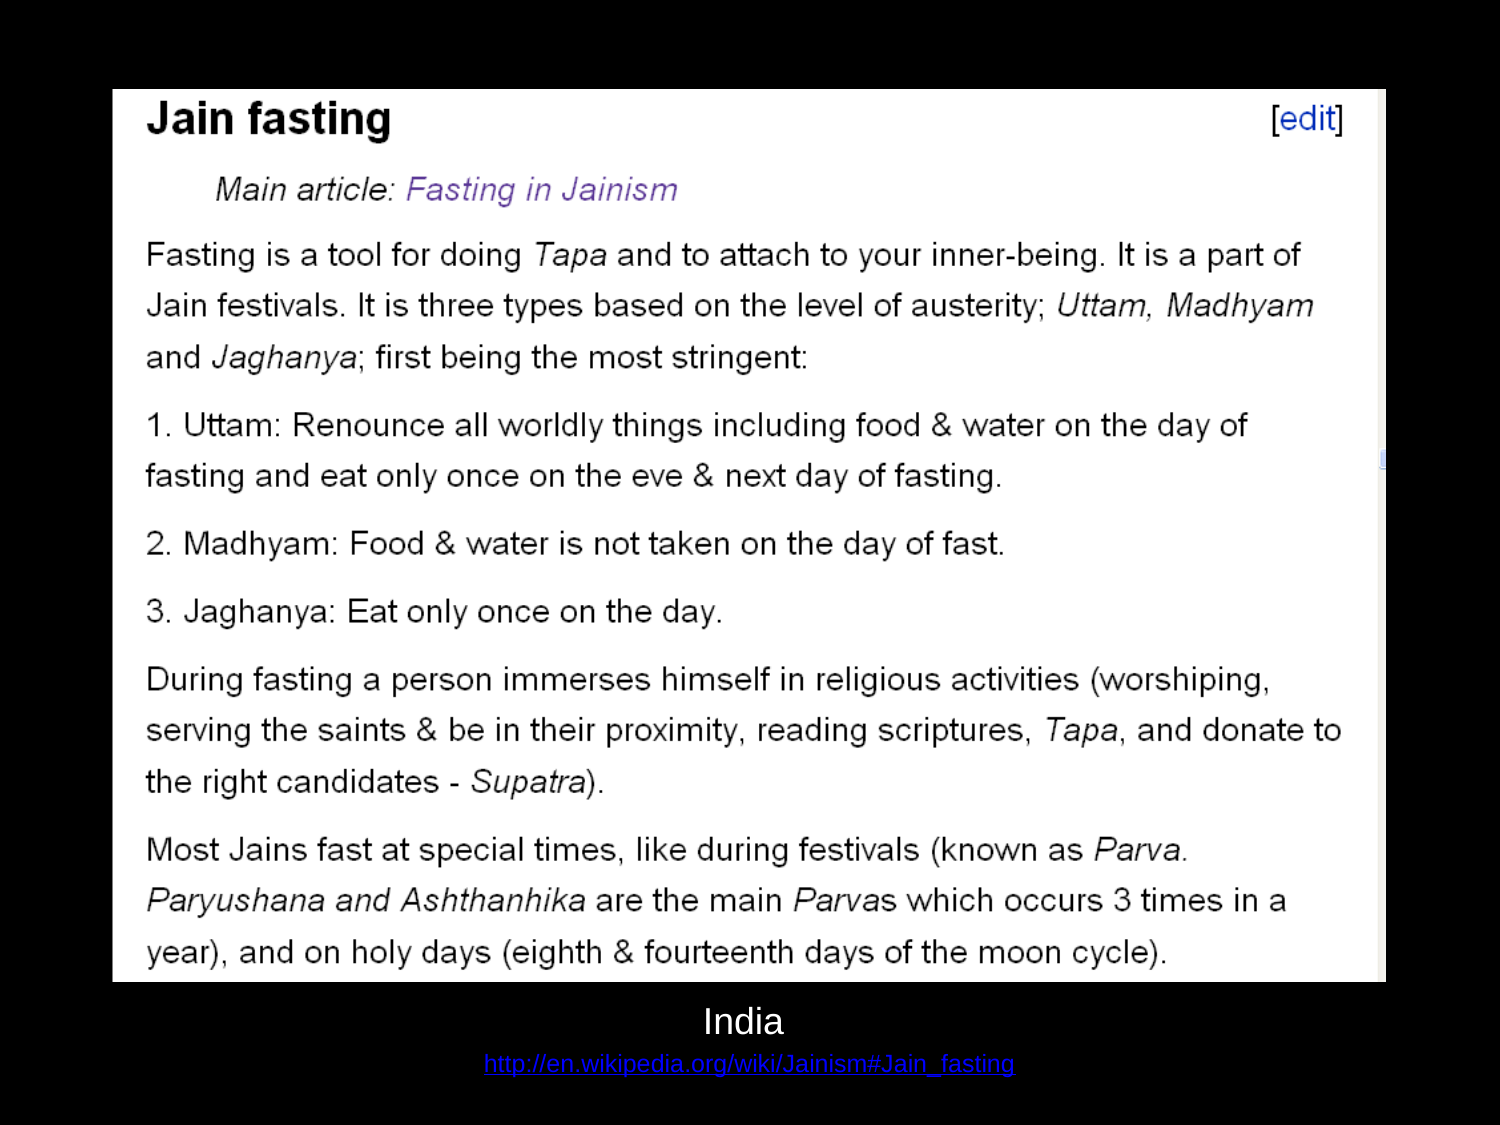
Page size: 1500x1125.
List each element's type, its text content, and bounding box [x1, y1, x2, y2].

text_box India [688, 990, 799, 1050]
picture [109, 89, 1386, 982]
text_box http://en.wikipedia.org/wiki/Jainism#Jain_fasting [374, 1039, 1125, 1085]
